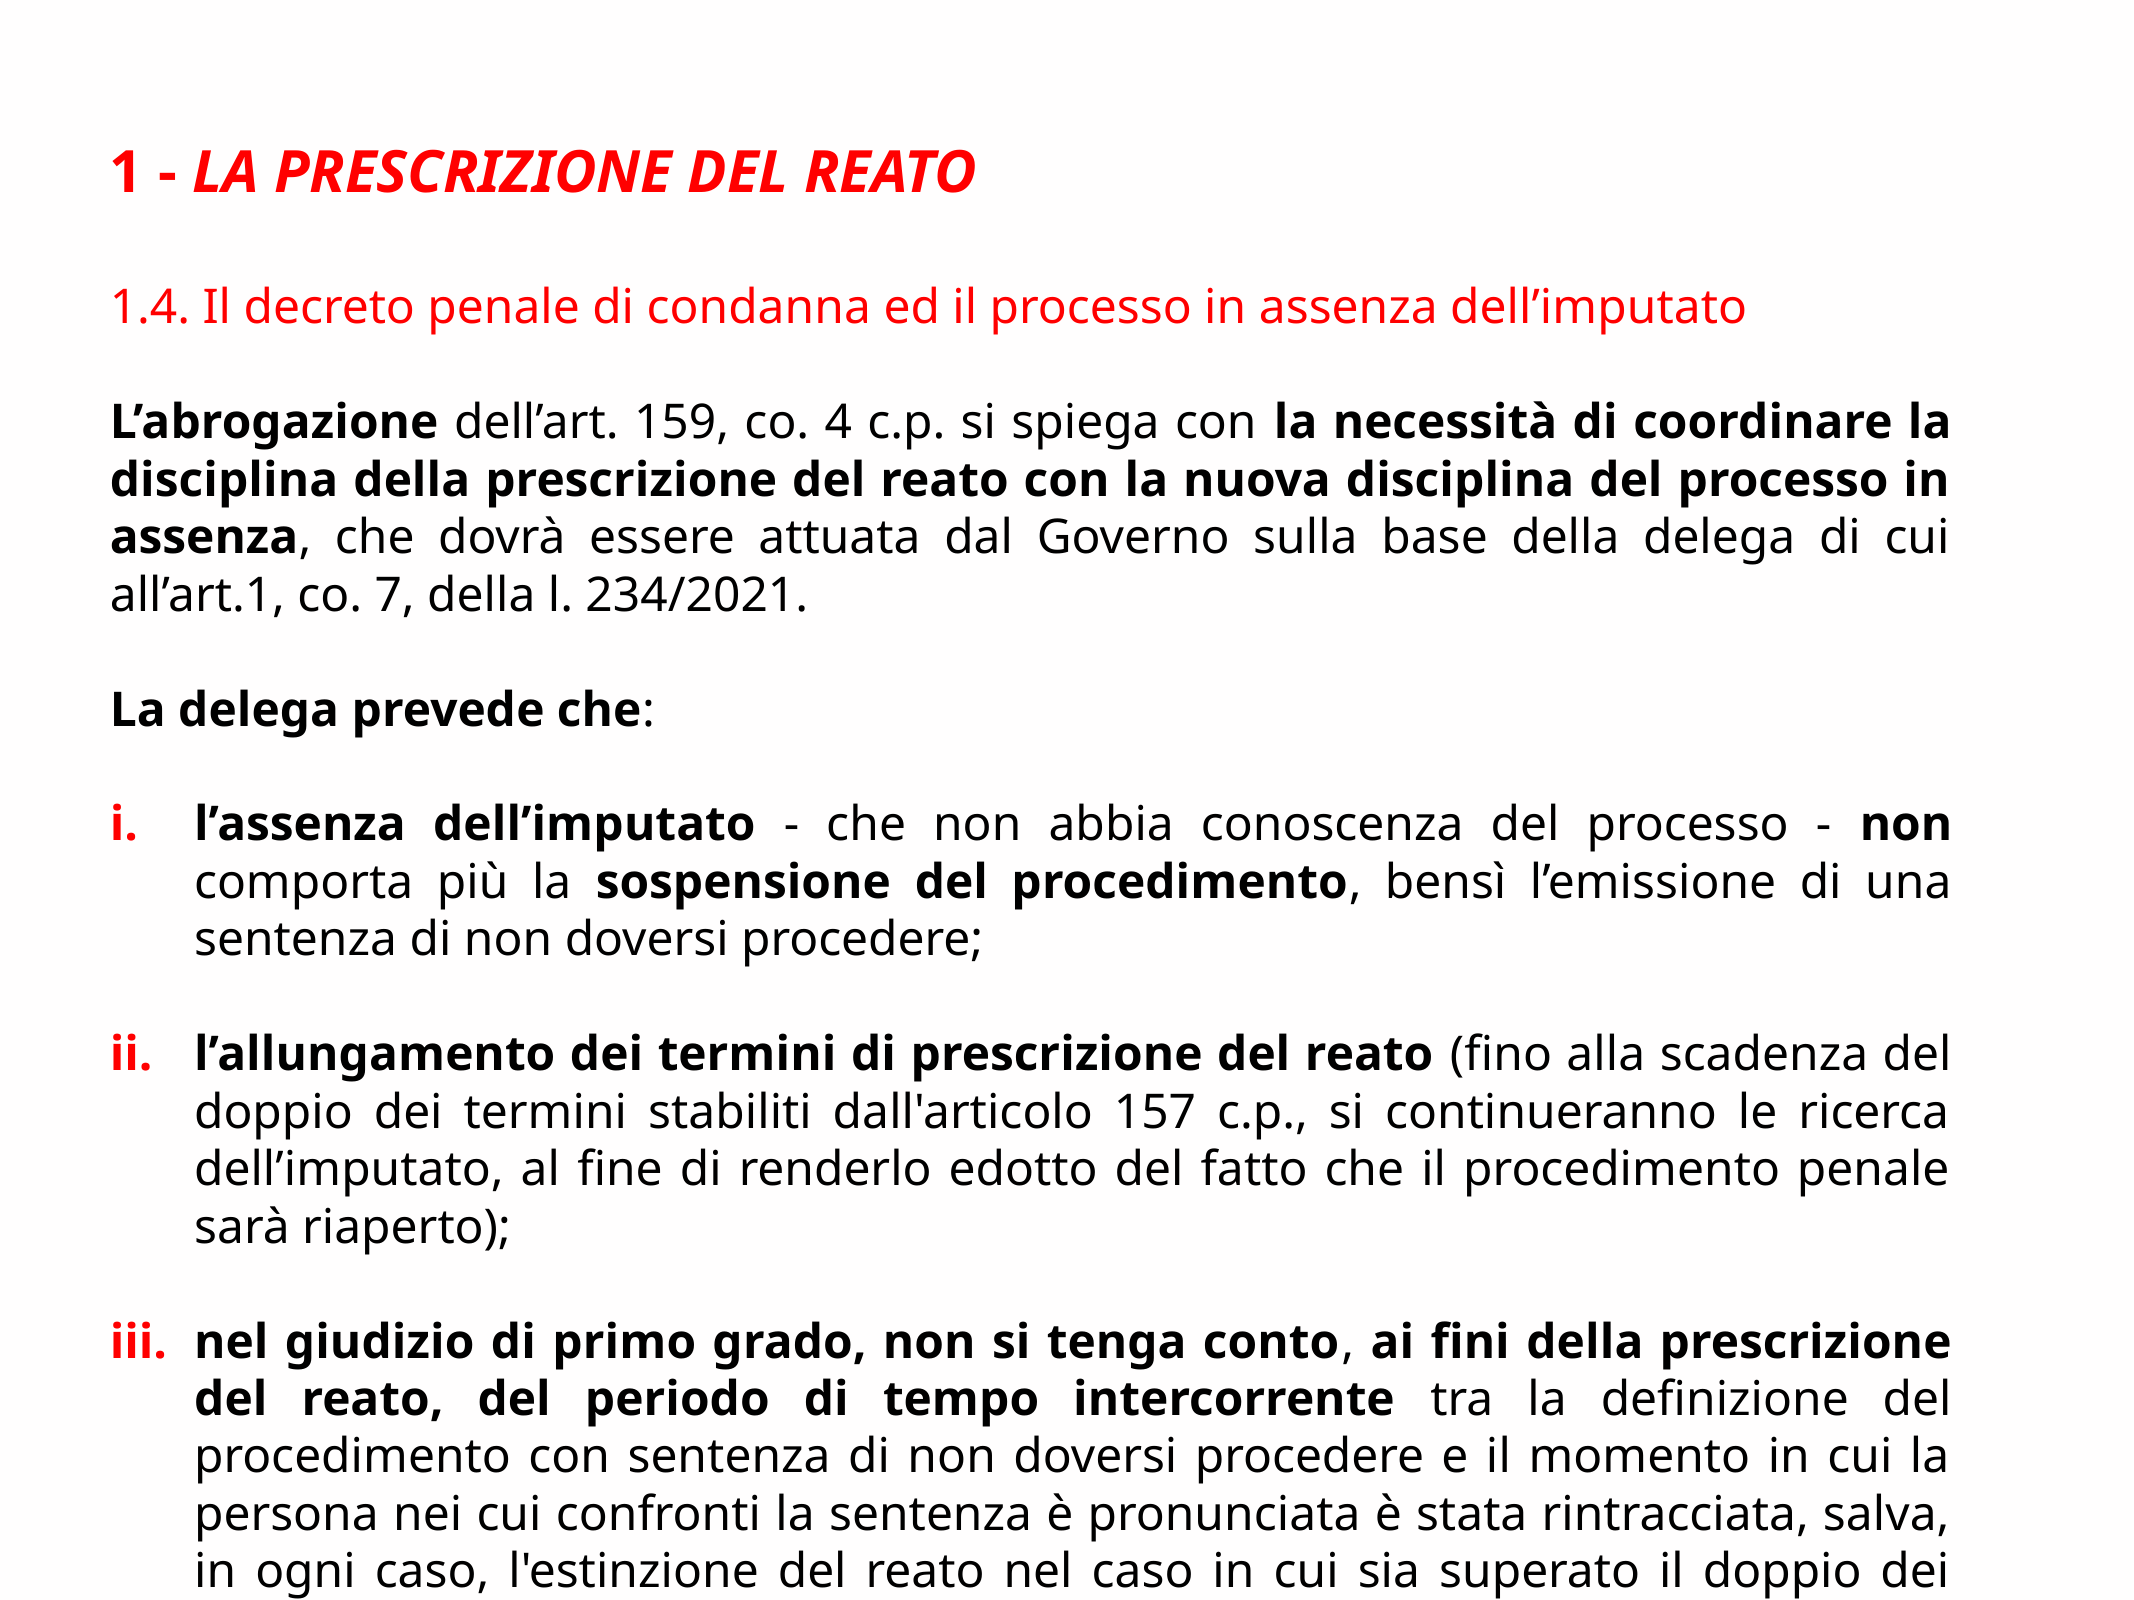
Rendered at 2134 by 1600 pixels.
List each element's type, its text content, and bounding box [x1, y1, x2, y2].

text_box 1 - La prescrizione del reato [95, 126, 1891, 212]
list 1.4. Il decreto penale di condanna ed il processo in assenza dell’imputato L’abrogazione dell’art. 159, co. 4 c.p. si spiega con la necessità di coordinare la disciplina della prescrizione del reato con la nuova disciplina del processo in assenza, che dovrà essere attuata dal Governo sulla base della delega di cui all’art.1, co. 7, della l. 234/2021. La delega prevede che: l’assenza dell’imputato - che non abbia conoscenza del processo - non comporta più la sospensione del procedimento, bensì l’emissione di una sentenza di non doversi procedere; l’allungamento dei termini di prescrizione del reato (fino alla scadenza del doppio dei termini stabiliti dall'articolo 157 c.p., si continueranno le ricerca dell’imputato, al fine di renderlo edotto del fatto che il procedimento penale sarà riaperto); nel giudizio di primo grado, non si tenga conto, ai fini della prescrizione del reato, del periodo di tempo intercorrente tra la definizione del procedimento con sentenza di non doversi procedere e il momento in cui la persona nei cui confronti la sentenza è pronunciata è stata rintracciata, salva, in ogni caso, l'estinzione del reato nel caso in cui sia superato il doppio dei termini stabiliti dall'articolo 157 c.p. [95, 268, 1968, 1474]
